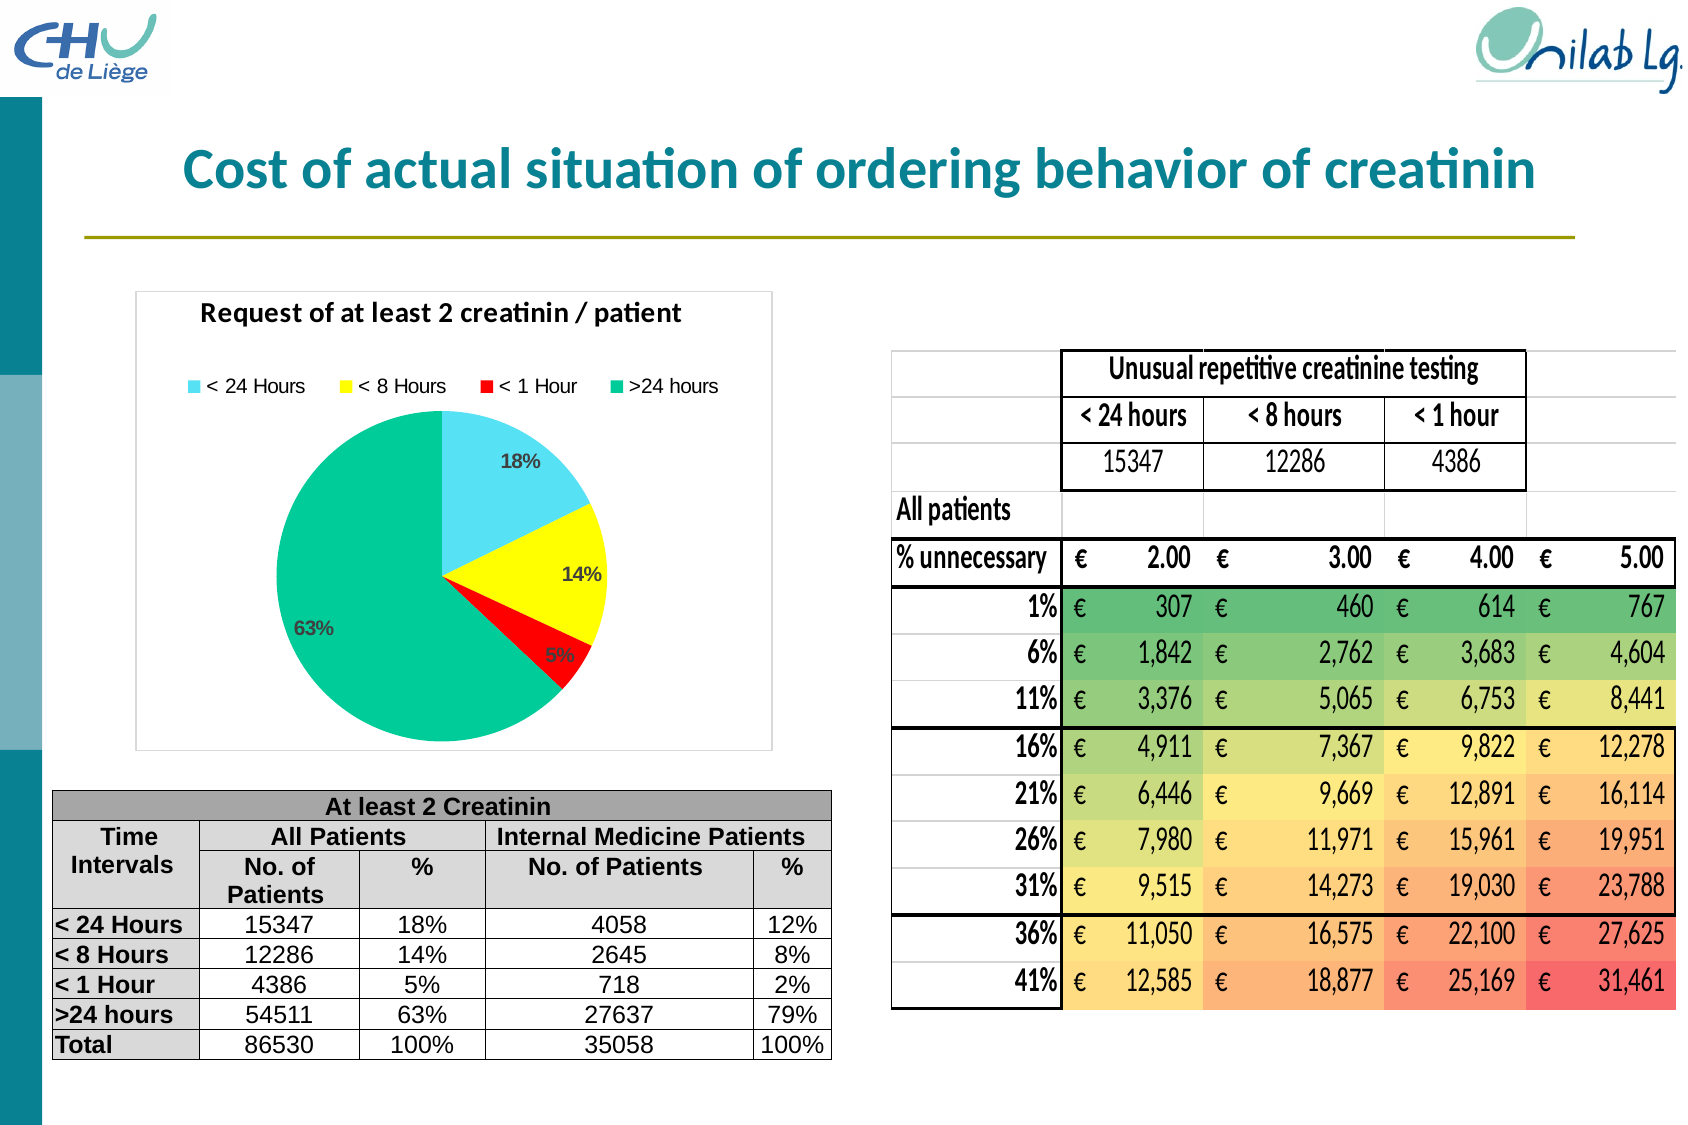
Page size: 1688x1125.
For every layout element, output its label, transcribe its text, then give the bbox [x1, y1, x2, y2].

table_cell 63% [360, 999, 485, 1029]
table_cell < 1 Hour [53, 969, 199, 998]
table_cell 4058 [486, 909, 753, 938]
table_cell Internal Medicine Patients [486, 821, 831, 850]
picture [1476, 7, 1683, 94]
table_cell 79% [754, 999, 831, 1029]
table_cell 15347 [200, 909, 359, 938]
table_cell 86530 [200, 1030, 359, 1059]
table_cell 2645 [486, 939, 753, 968]
table_cell No. of Patients [486, 851, 753, 908]
table_cell % [360, 851, 485, 908]
table_cell 100% [360, 1030, 485, 1059]
table_cell 12286 [200, 939, 359, 968]
table_cell 2% [754, 969, 831, 998]
table_cell 14% [360, 939, 485, 968]
table_cell 27637 [486, 999, 753, 1029]
table_cell Time Intervals [53, 821, 199, 908]
table_cell 100% [754, 1030, 831, 1059]
table_cell 12% [754, 909, 831, 938]
table_cell No. of Patients [200, 851, 359, 908]
table_cell % [754, 851, 831, 908]
table_cell < 8 Hours [53, 939, 199, 968]
chart [134, 290, 774, 752]
table_cell >24 hours [53, 999, 199, 1029]
table_cell 54511 [200, 999, 359, 1029]
table_header At least 2 Creatinin [53, 791, 831, 820]
table_cell 718 [486, 969, 753, 998]
table_cell 4386 [200, 969, 359, 998]
table_cell 8% [754, 939, 831, 968]
table_cell < 24 Hours [53, 909, 199, 938]
text_box Cost of actual situation of ordering behavior of creatinin [62, 122, 1659, 208]
table_cell 35058 [486, 1030, 753, 1059]
table_cell 18% [360, 909, 485, 938]
picture [0, 0, 171, 97]
table_cell 5% [360, 969, 485, 998]
table_cell Total [53, 1030, 199, 1059]
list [890, 349, 1678, 1012]
table_cell All Patients [200, 821, 485, 850]
